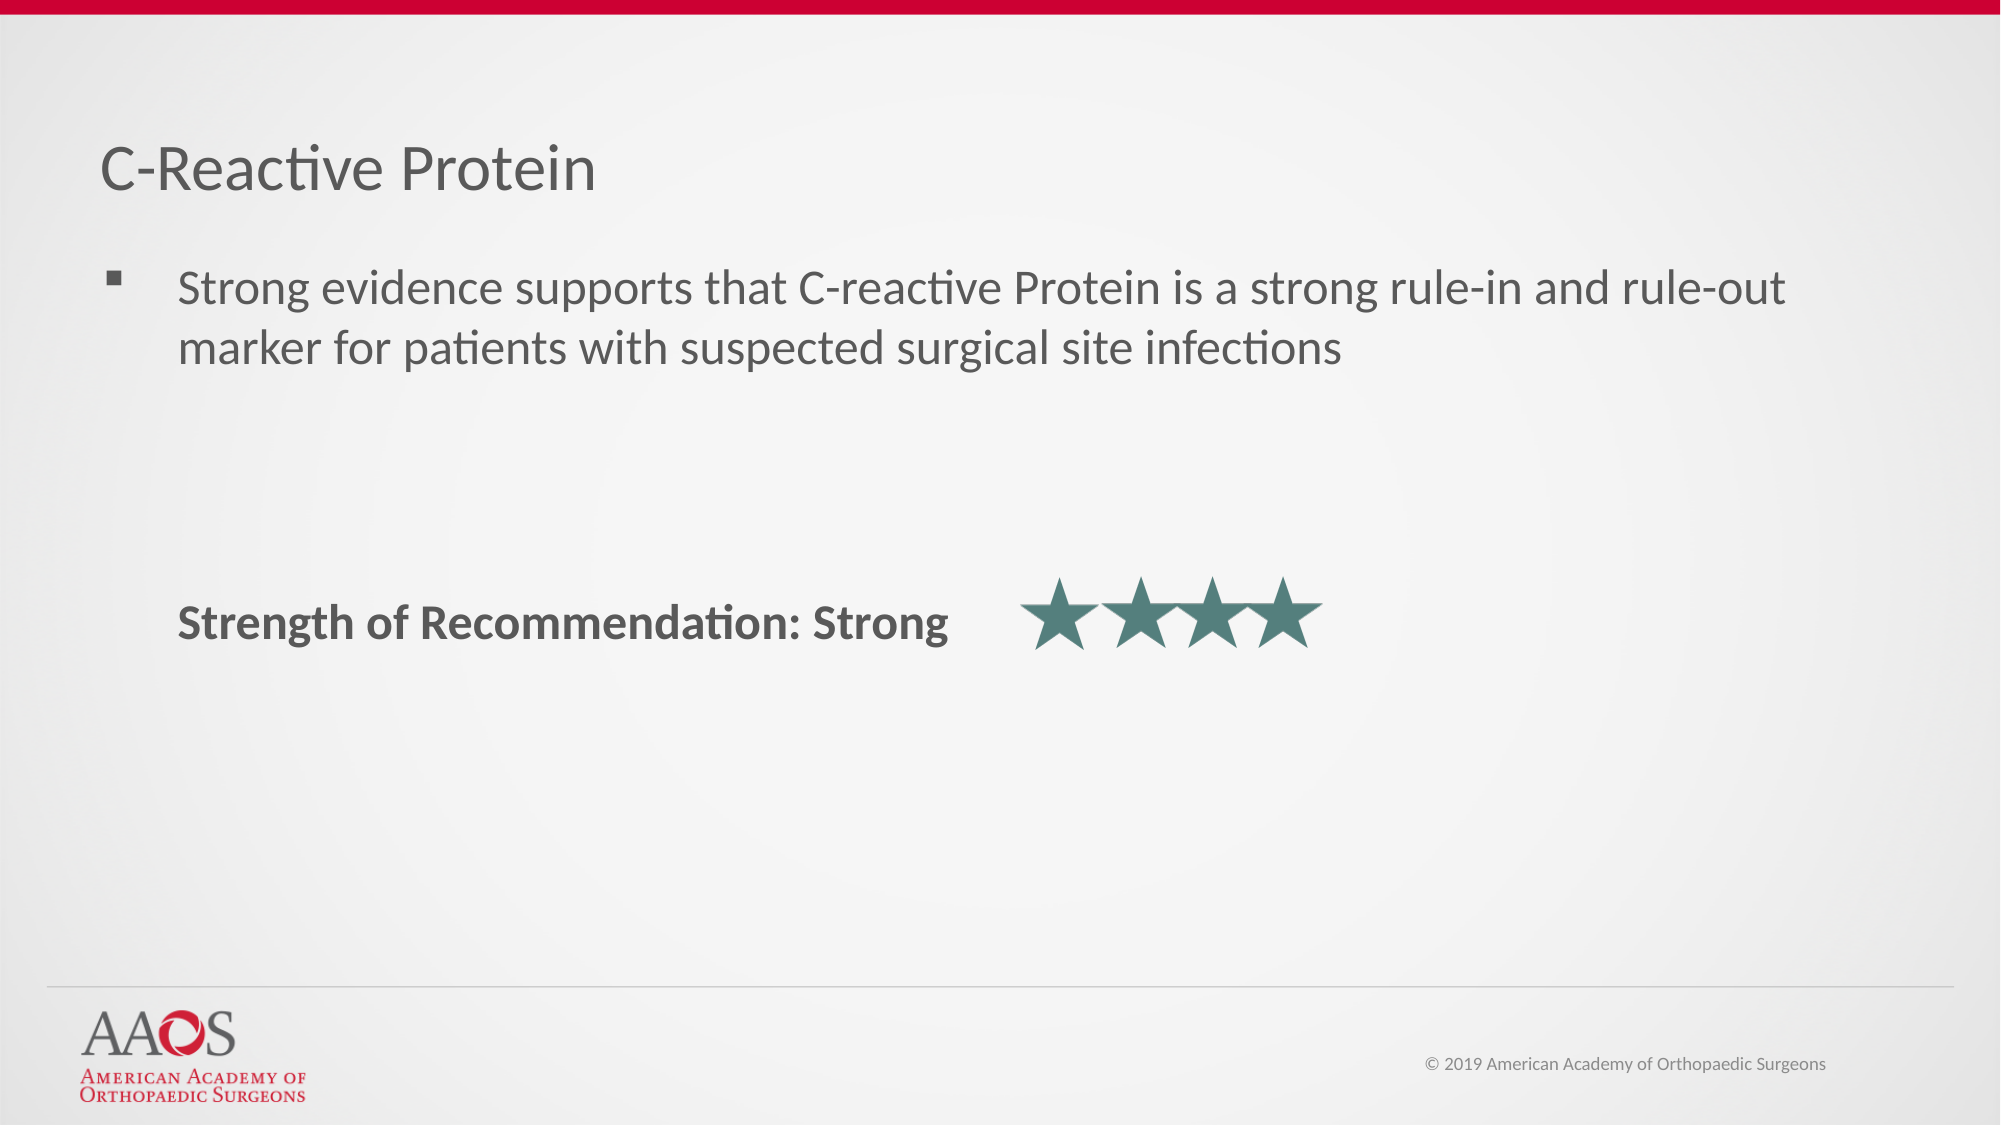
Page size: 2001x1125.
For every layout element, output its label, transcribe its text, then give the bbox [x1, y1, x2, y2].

picture [0, 0, 2001, 1125]
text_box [162, 576, 1323, 659]
text_box C-Reactive Protein [85, 112, 1911, 226]
list Strong evidence supports that C-reactive Protein is a strong rule-in and rule-out marker for patients with suspected surgical site infections [87, 246, 1813, 431]
footer © 2019 American Academy of Orthopaedic Surgeons [1289, 1032, 1965, 1093]
